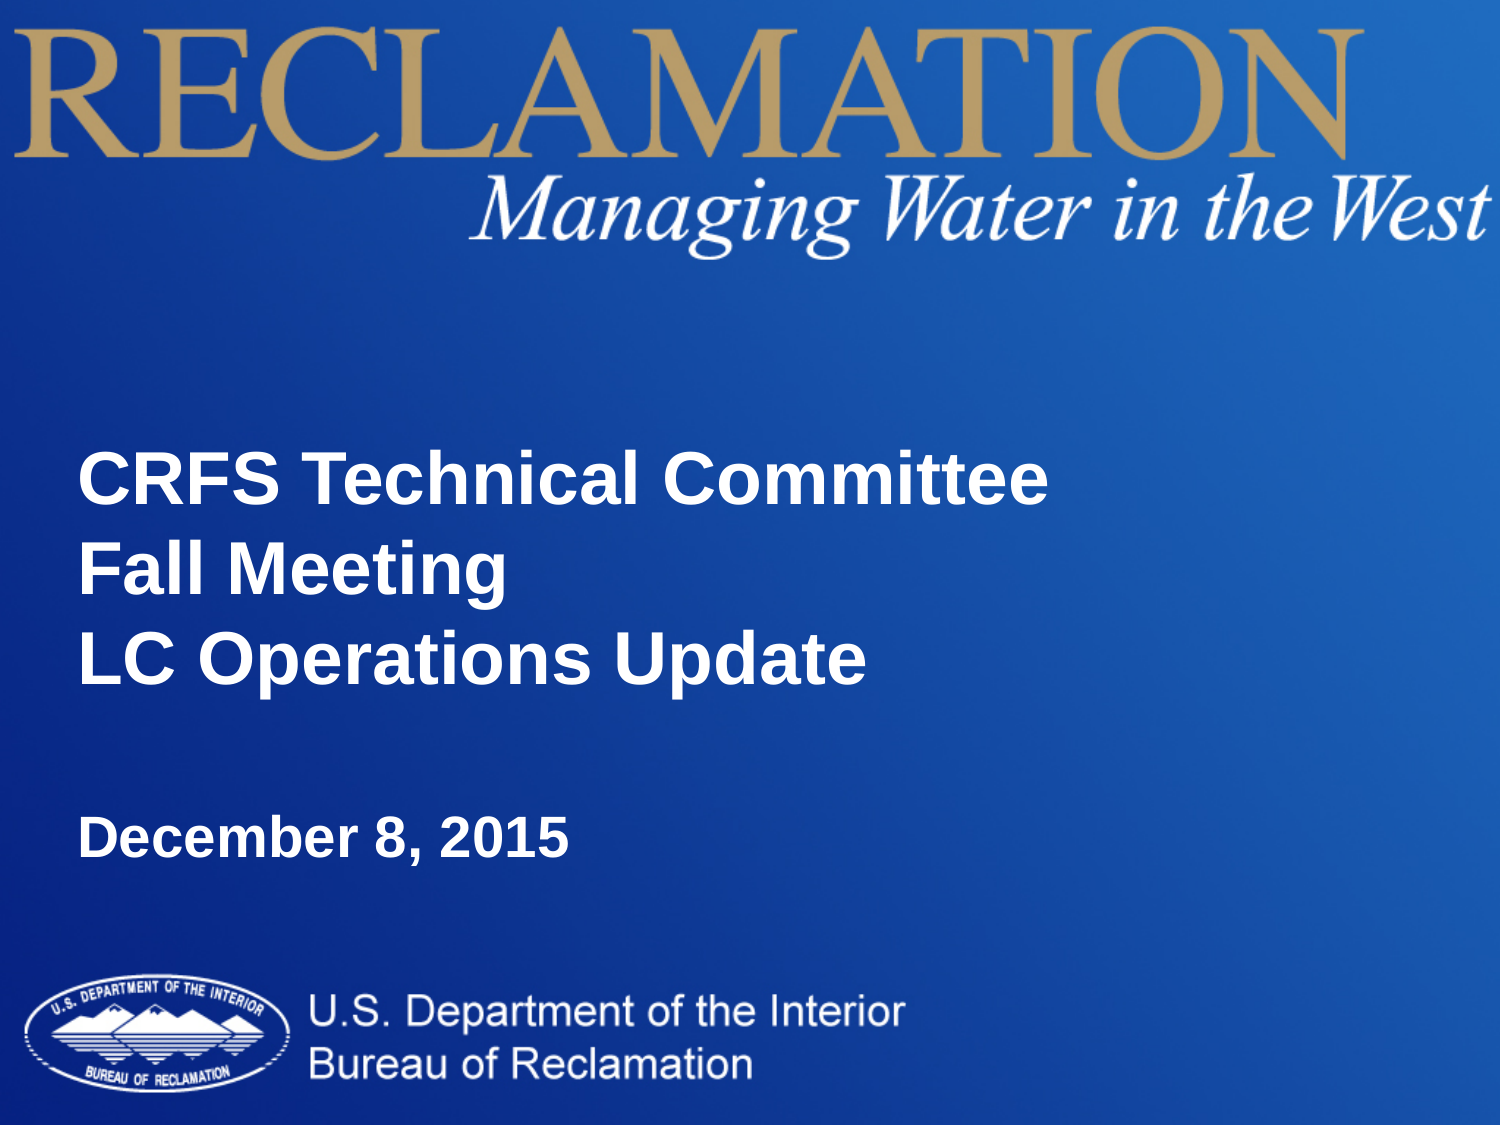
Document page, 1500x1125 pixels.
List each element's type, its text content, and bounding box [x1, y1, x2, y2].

text_box CRFS Technical Committee Fall Meeting LC Operations Update December 8, 2015 [62, 422, 1425, 877]
picture [0, 0, 1500, 1125]
